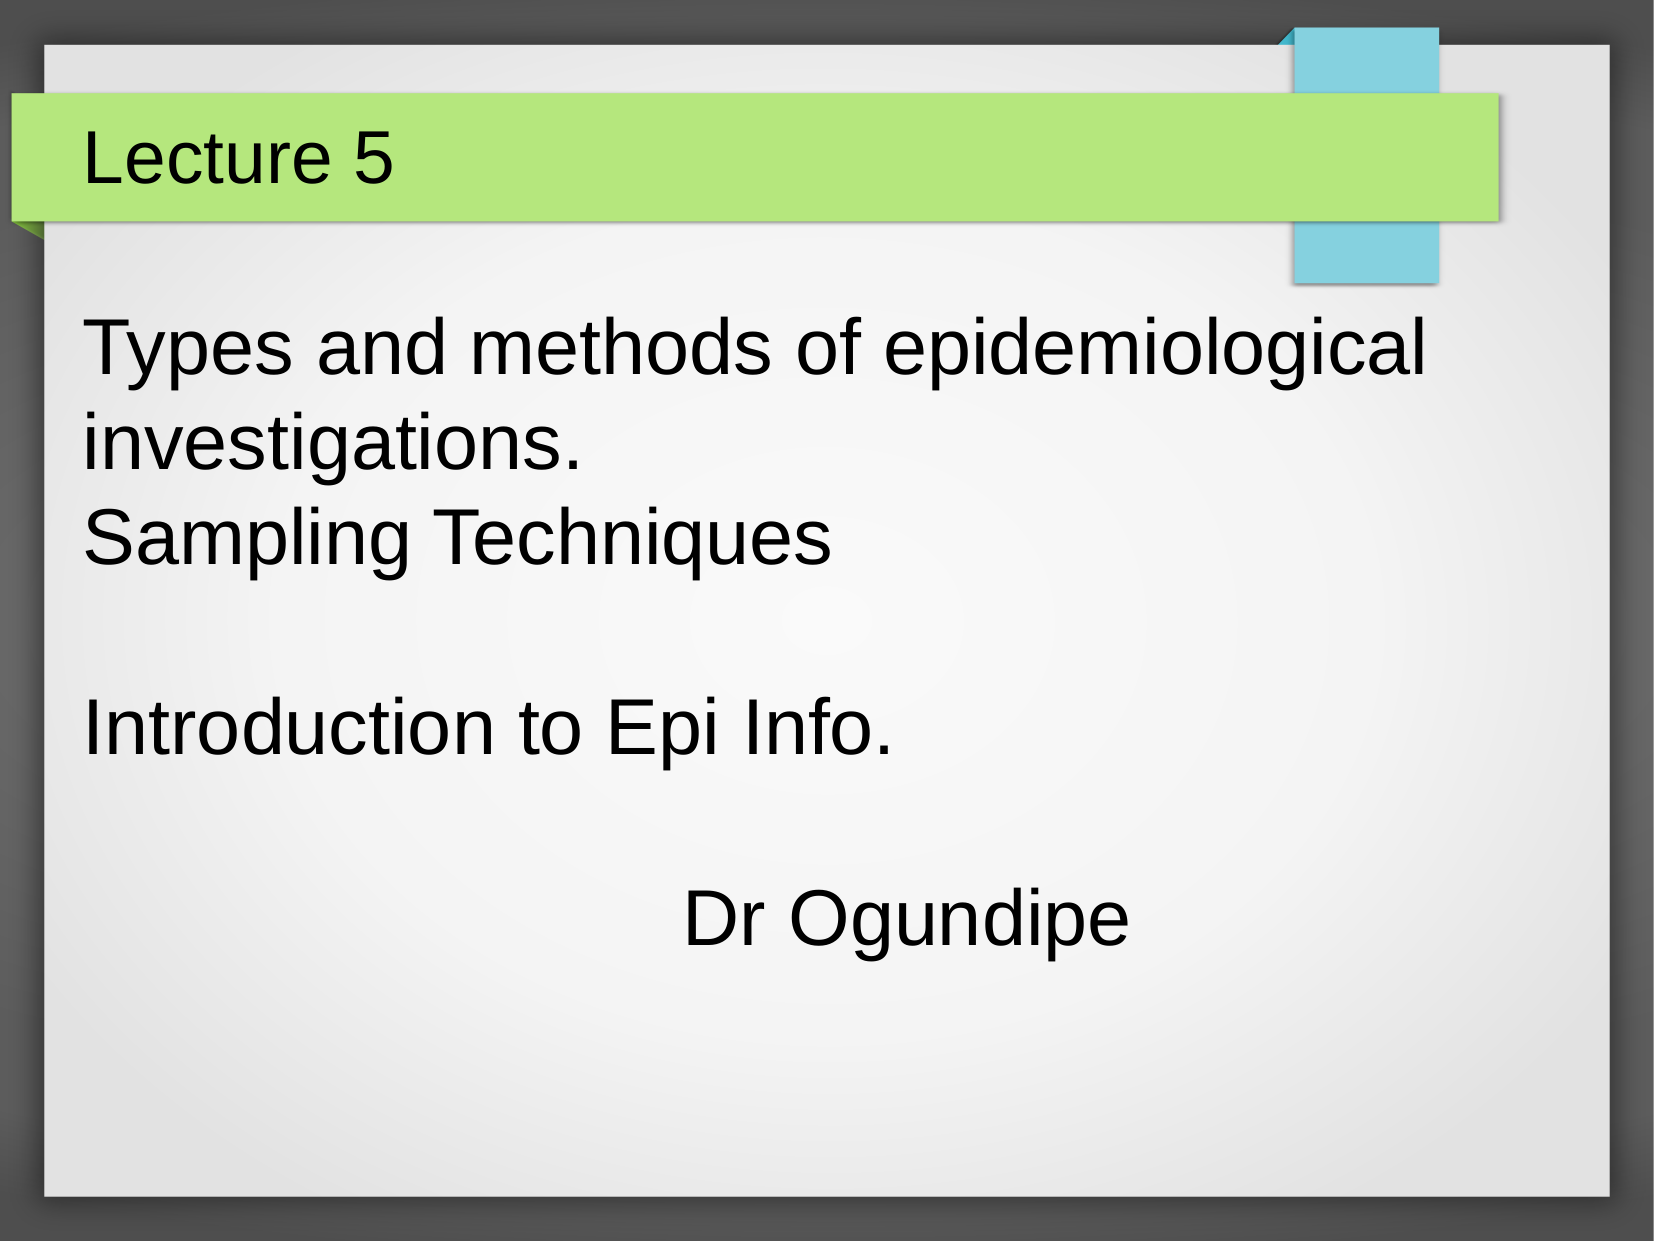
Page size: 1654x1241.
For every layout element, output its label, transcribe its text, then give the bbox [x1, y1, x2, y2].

picture [0, 0, 1654, 1241]
text_box Lecture 5 [82, 94, 1264, 213]
text_box Types and methods of epidemiological investigations. Sampling Techniques Introduction to Epi Info. Dr Ogundipe [82, 295, 1571, 1015]
